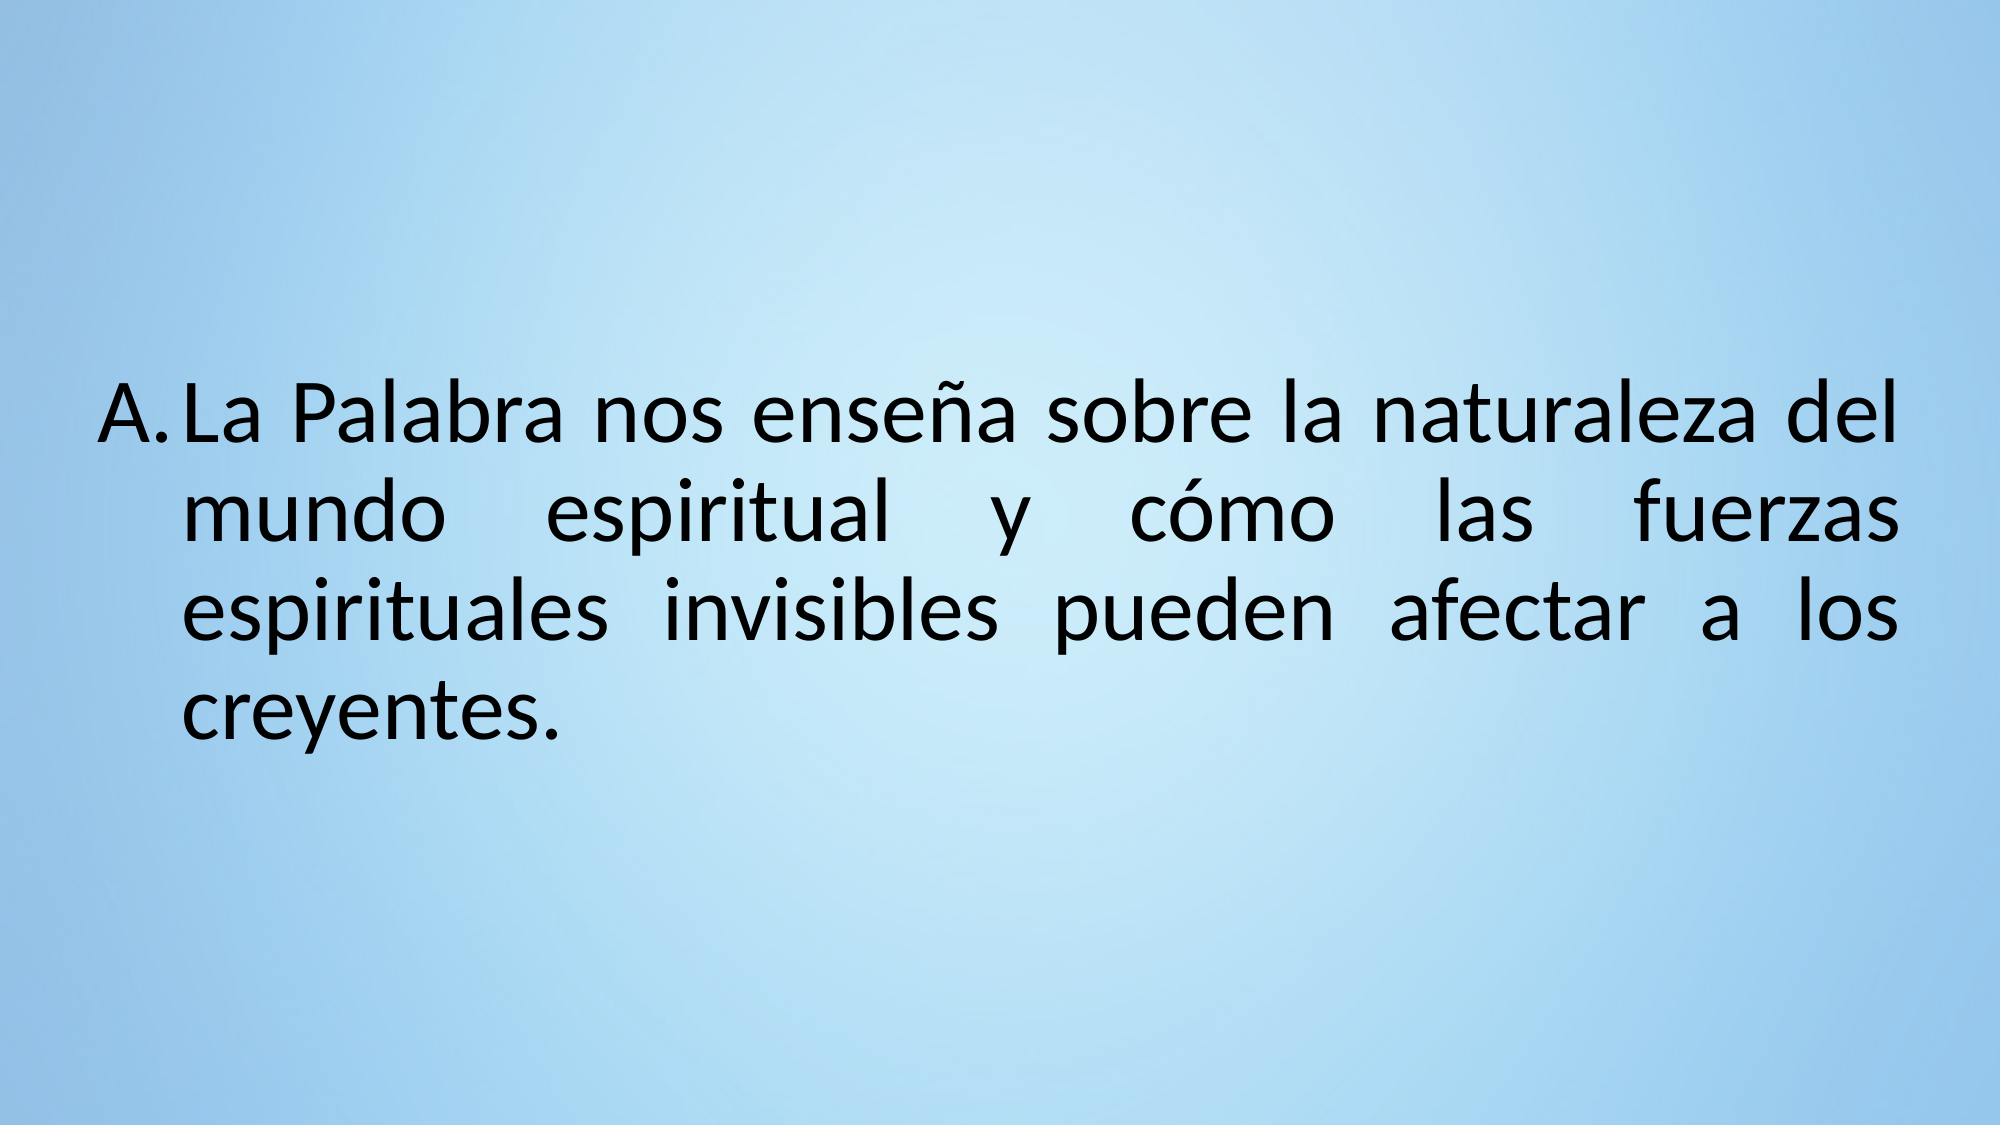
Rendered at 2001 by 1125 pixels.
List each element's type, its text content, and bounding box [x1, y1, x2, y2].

list La Palabra nos enseña sobre la naturaleza del mundo espiritual y cómo las fuerzas espirituales invisibles pueden afectar a los creyentes. [82, 89, 1919, 1033]
